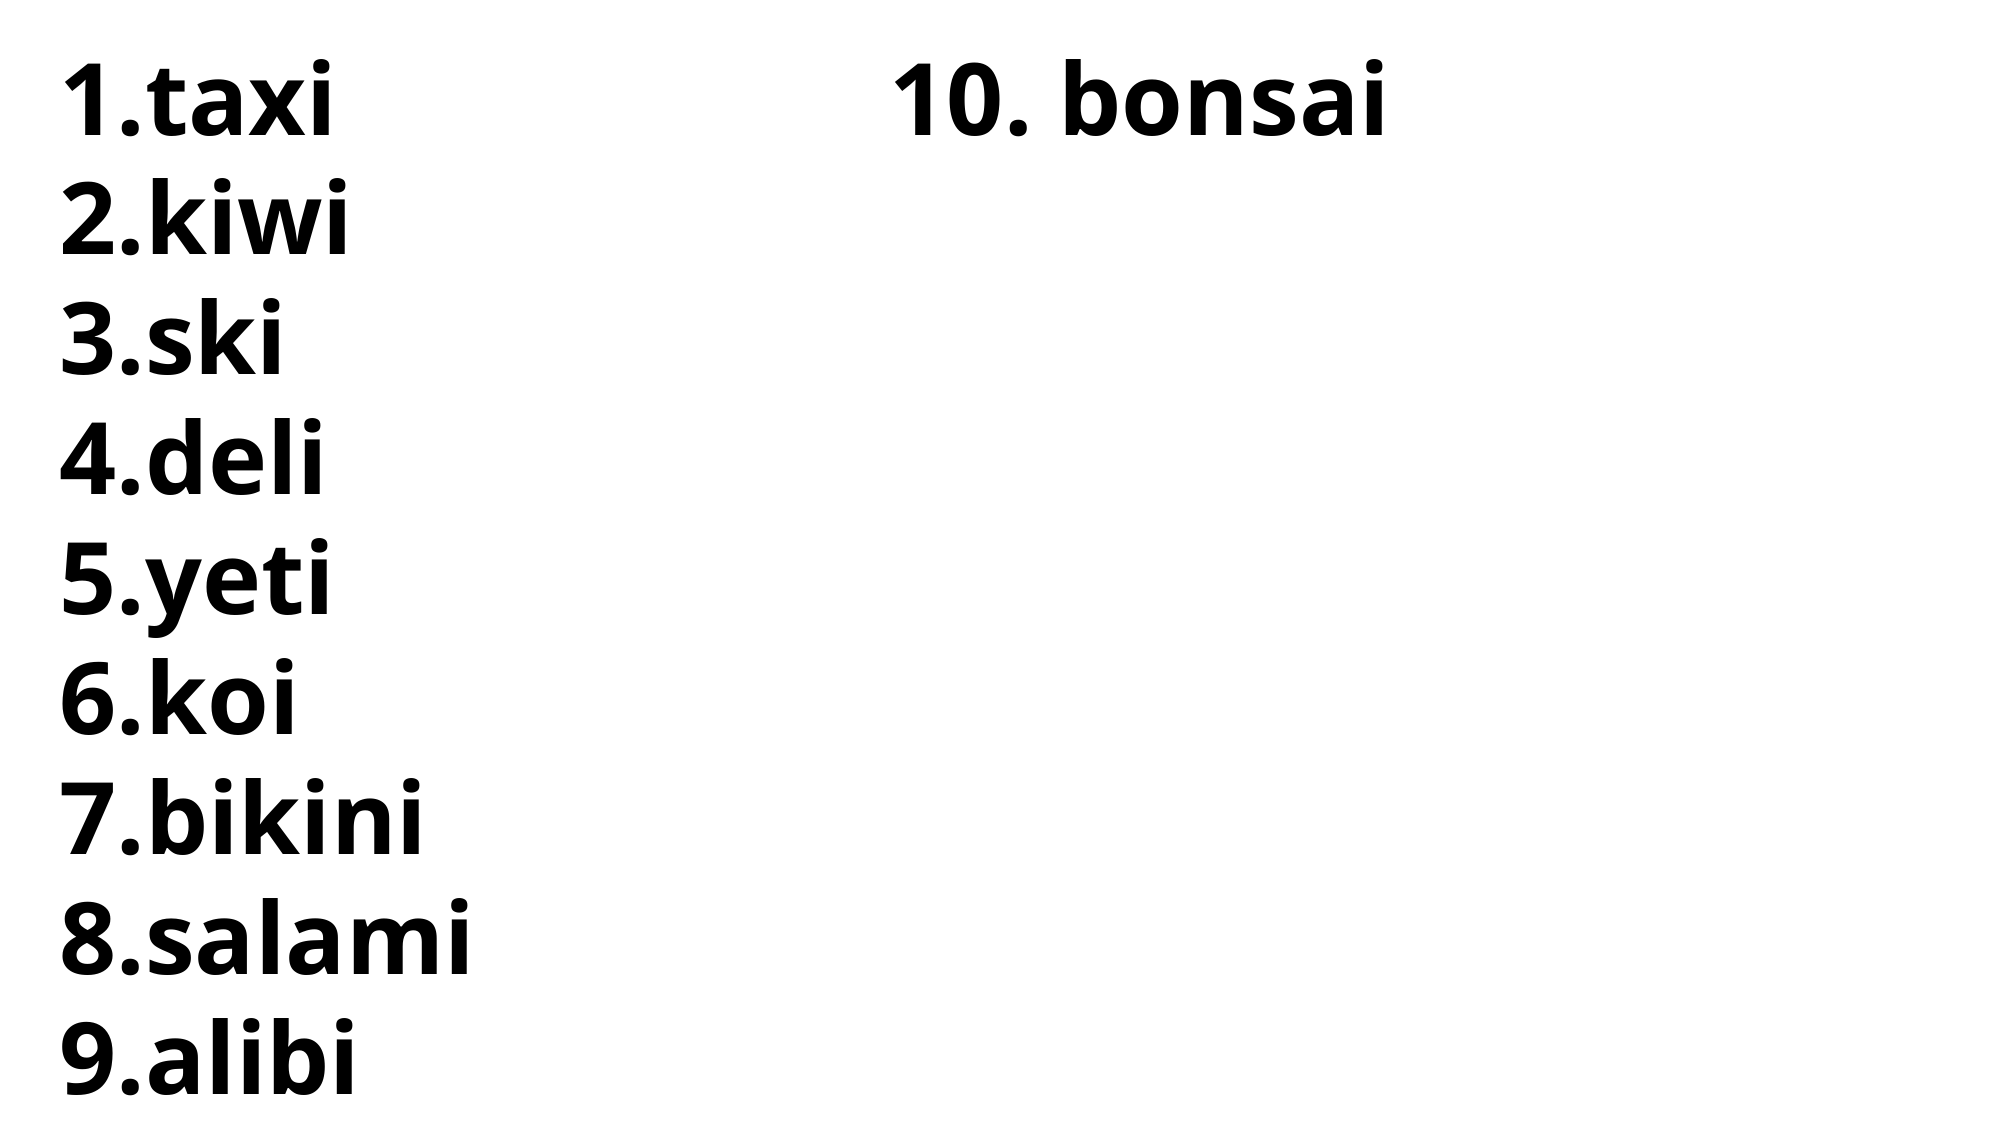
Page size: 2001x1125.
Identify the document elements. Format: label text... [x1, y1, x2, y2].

text_box 10. bonsai [874, 27, 1852, 163]
text_box taxi kiwi ski deli yeti koi bikini salami alibi [44, 27, 923, 1122]
